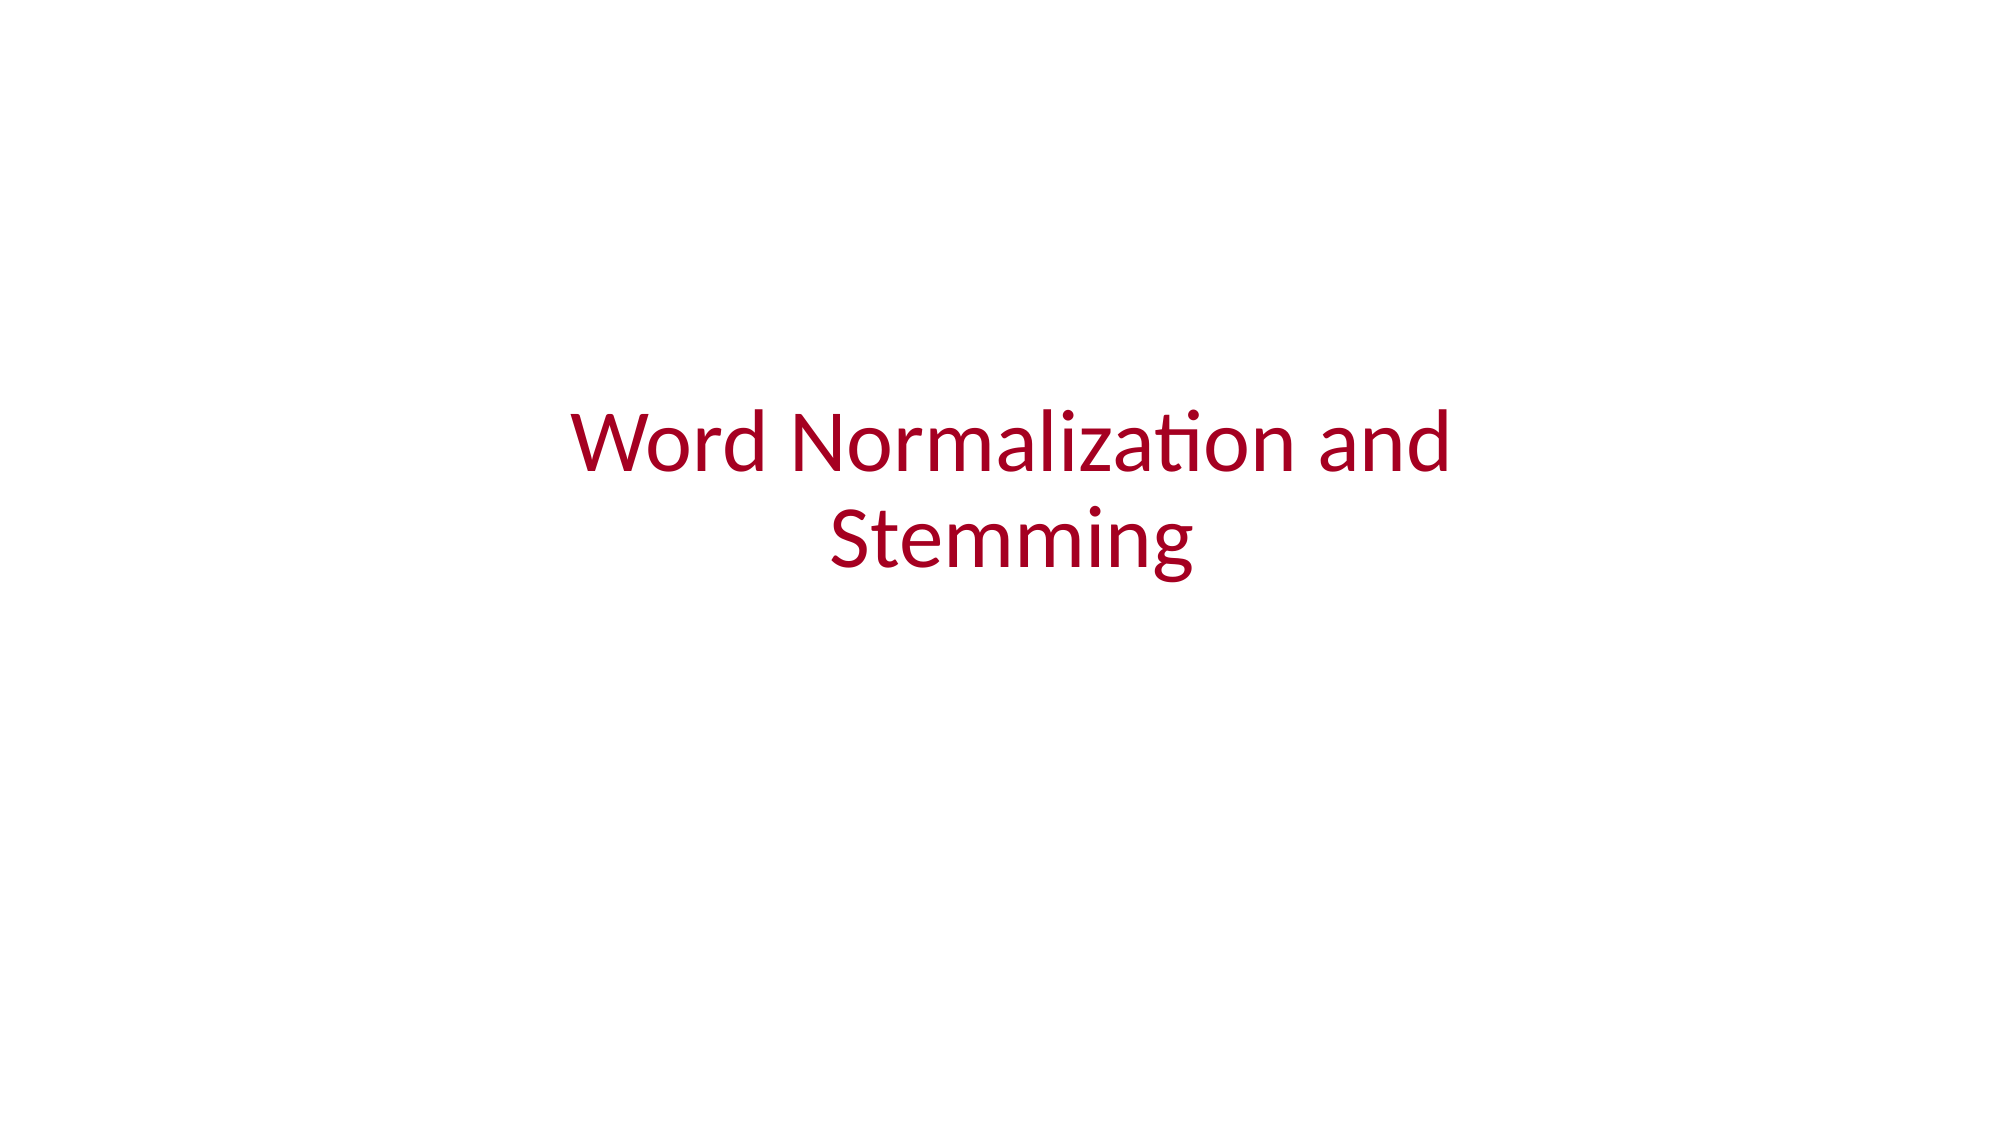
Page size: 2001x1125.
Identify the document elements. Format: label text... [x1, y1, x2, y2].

subtitle Word Normalization and Stemming [545, 306, 1479, 682]
